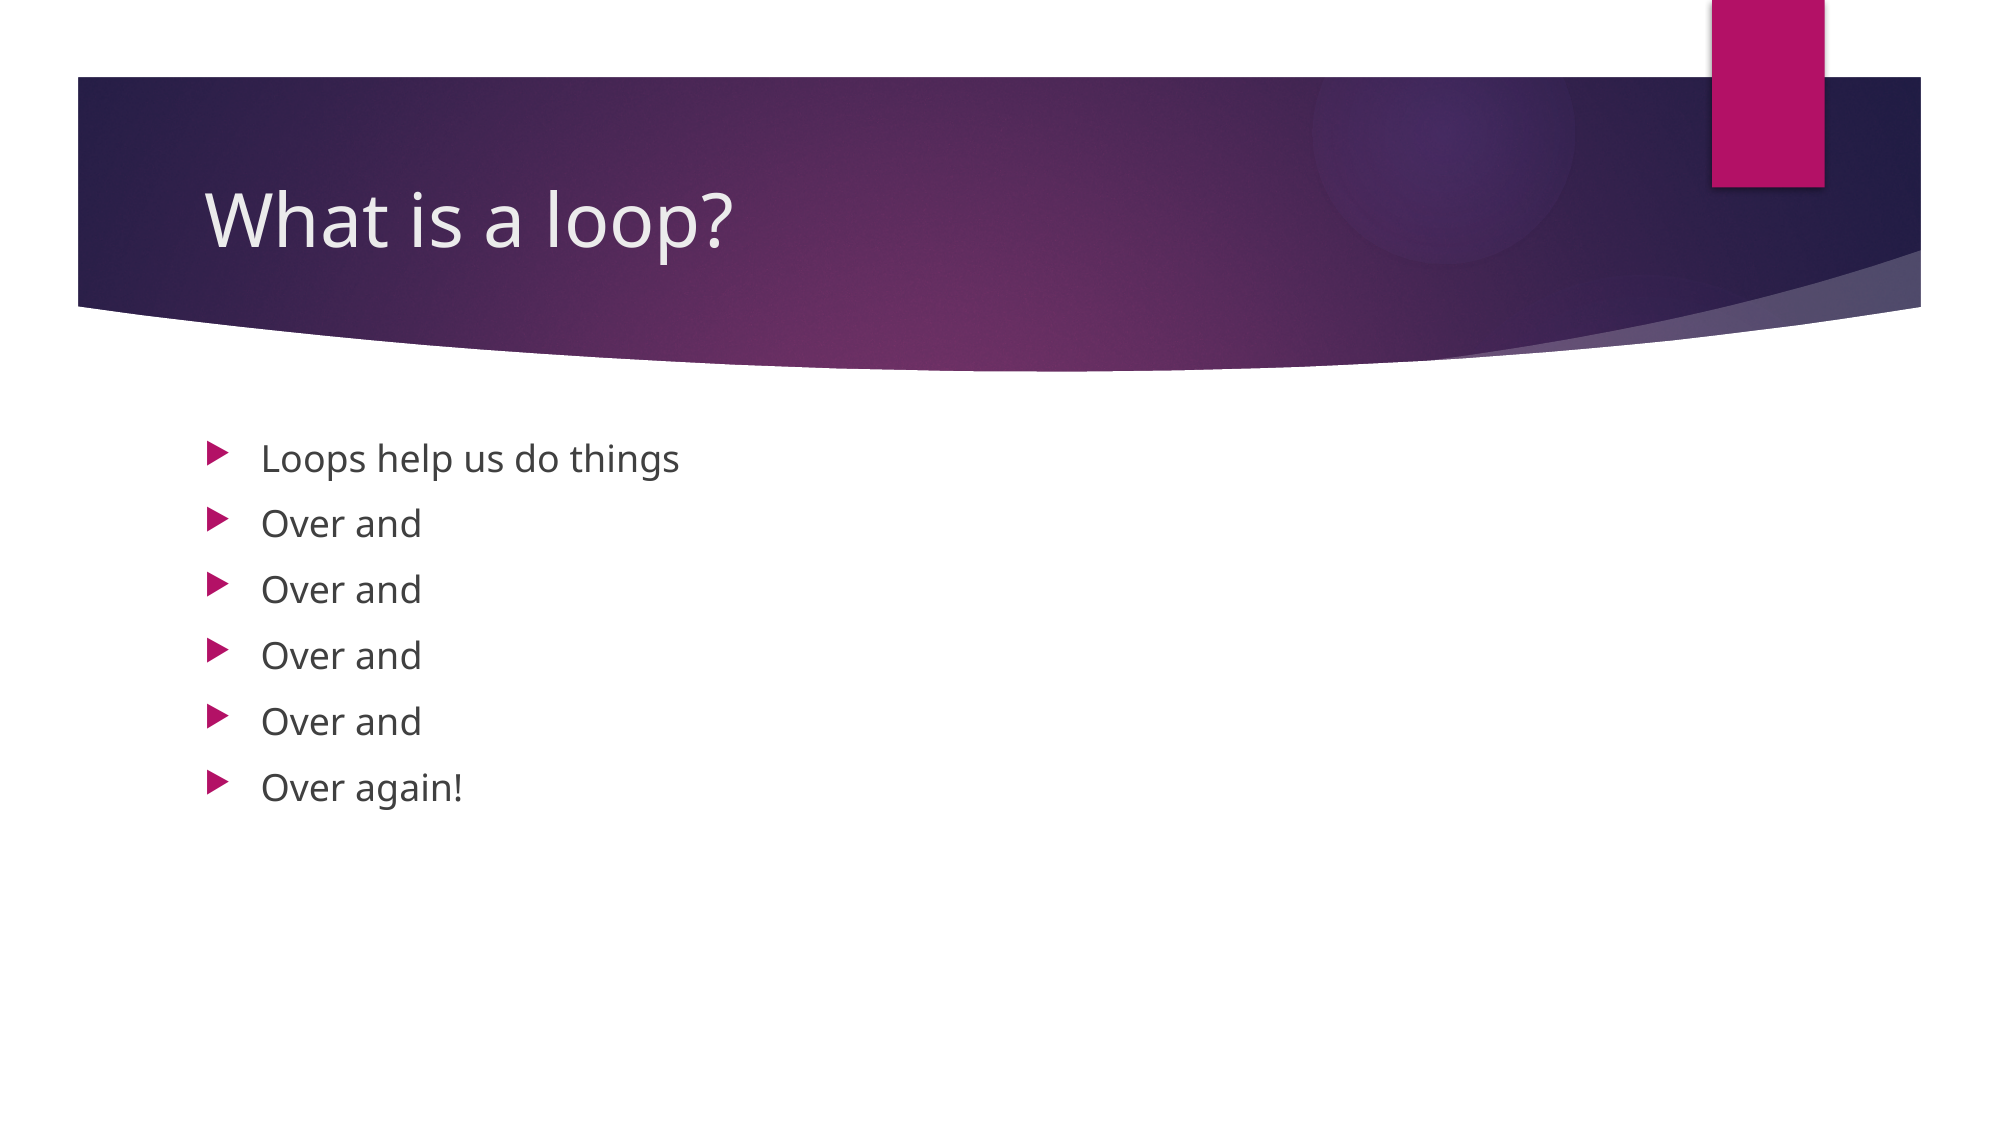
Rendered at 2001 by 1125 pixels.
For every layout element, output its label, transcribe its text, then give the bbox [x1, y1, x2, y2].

title What is a loop? [189, 159, 1627, 276]
list Loops help us do things Over and Over and Over and Over and Over again! [189, 427, 1638, 988]
